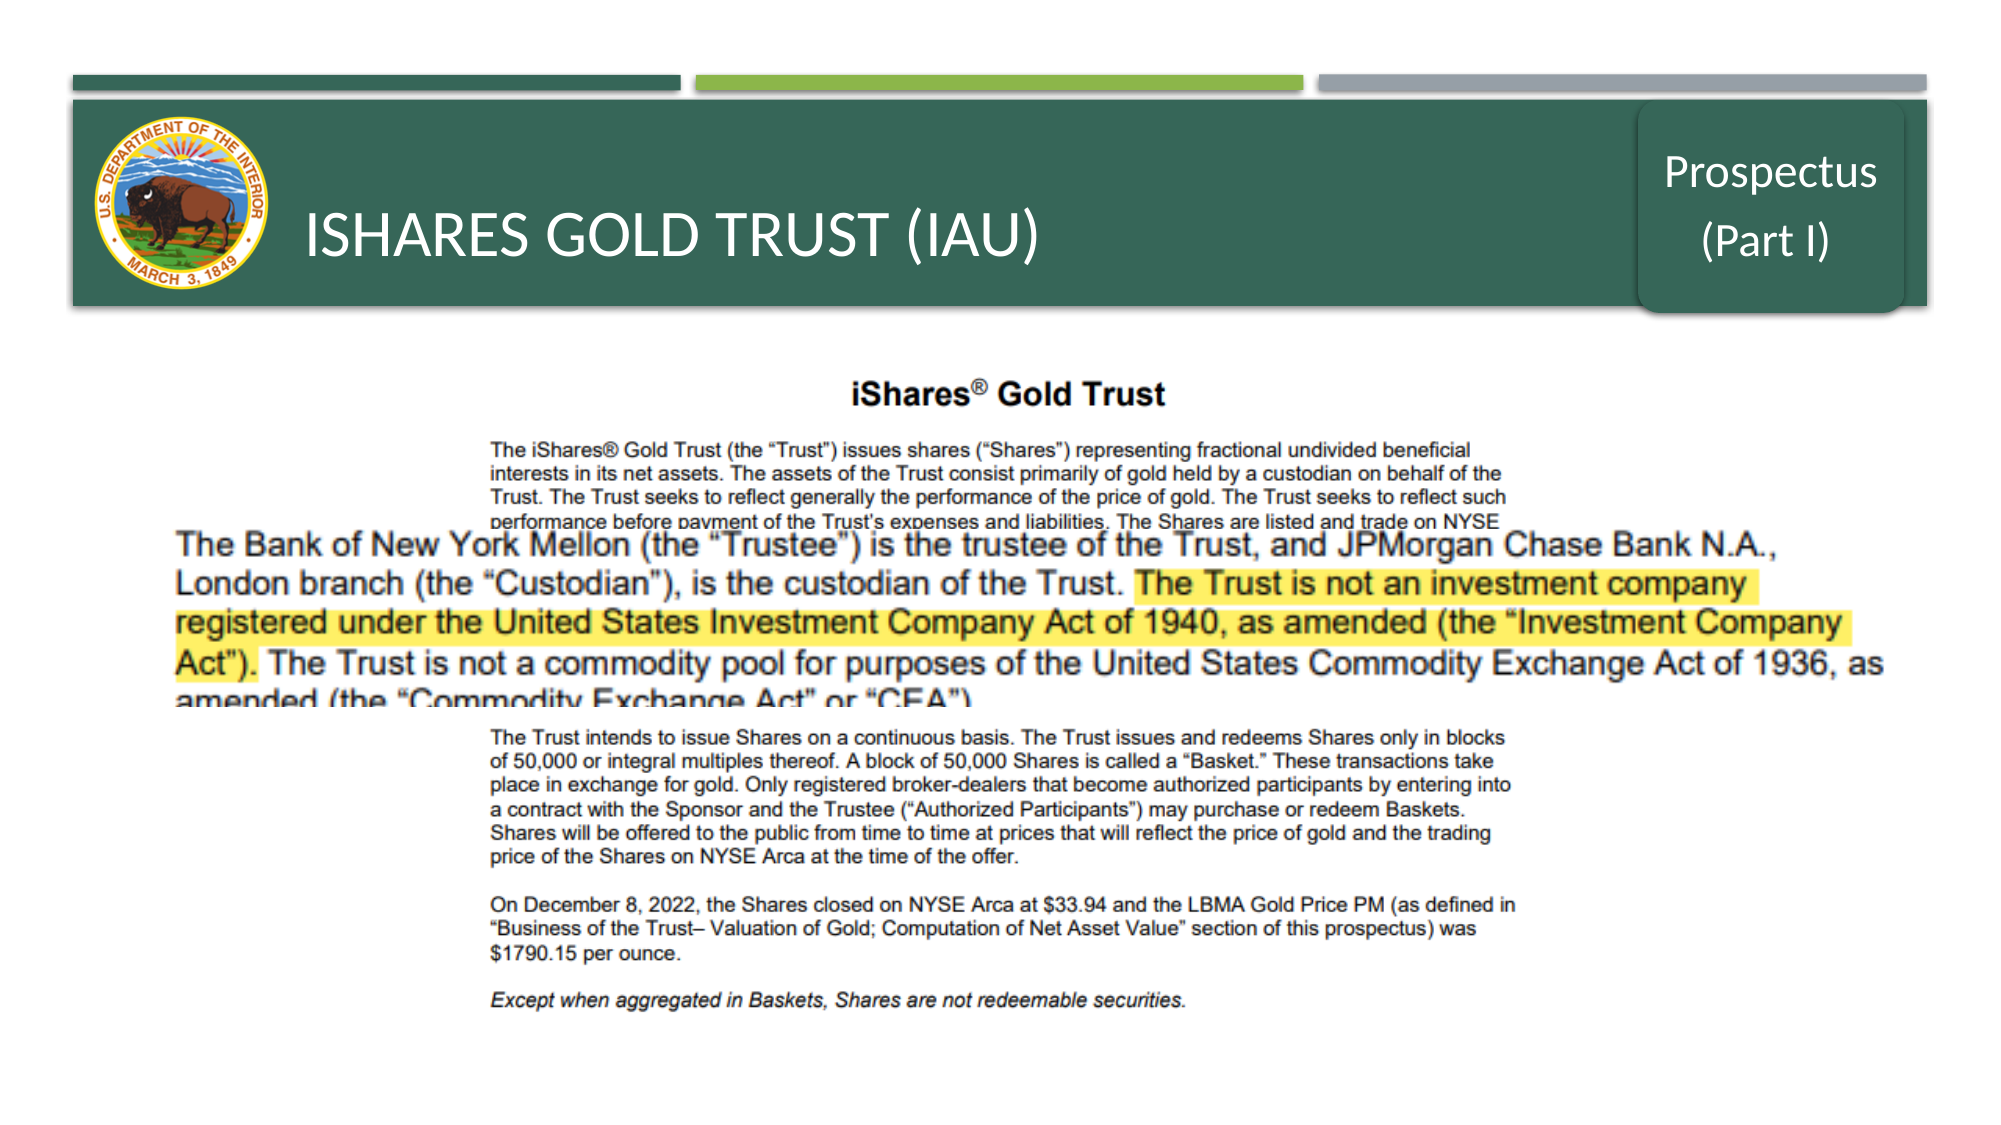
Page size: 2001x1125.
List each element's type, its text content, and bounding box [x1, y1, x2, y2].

title Ishares gold trust (iau) [289, 119, 1631, 278]
picture [94, 116, 269, 290]
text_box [1637, 99, 1906, 314]
picture [58, 336, 1978, 1026]
